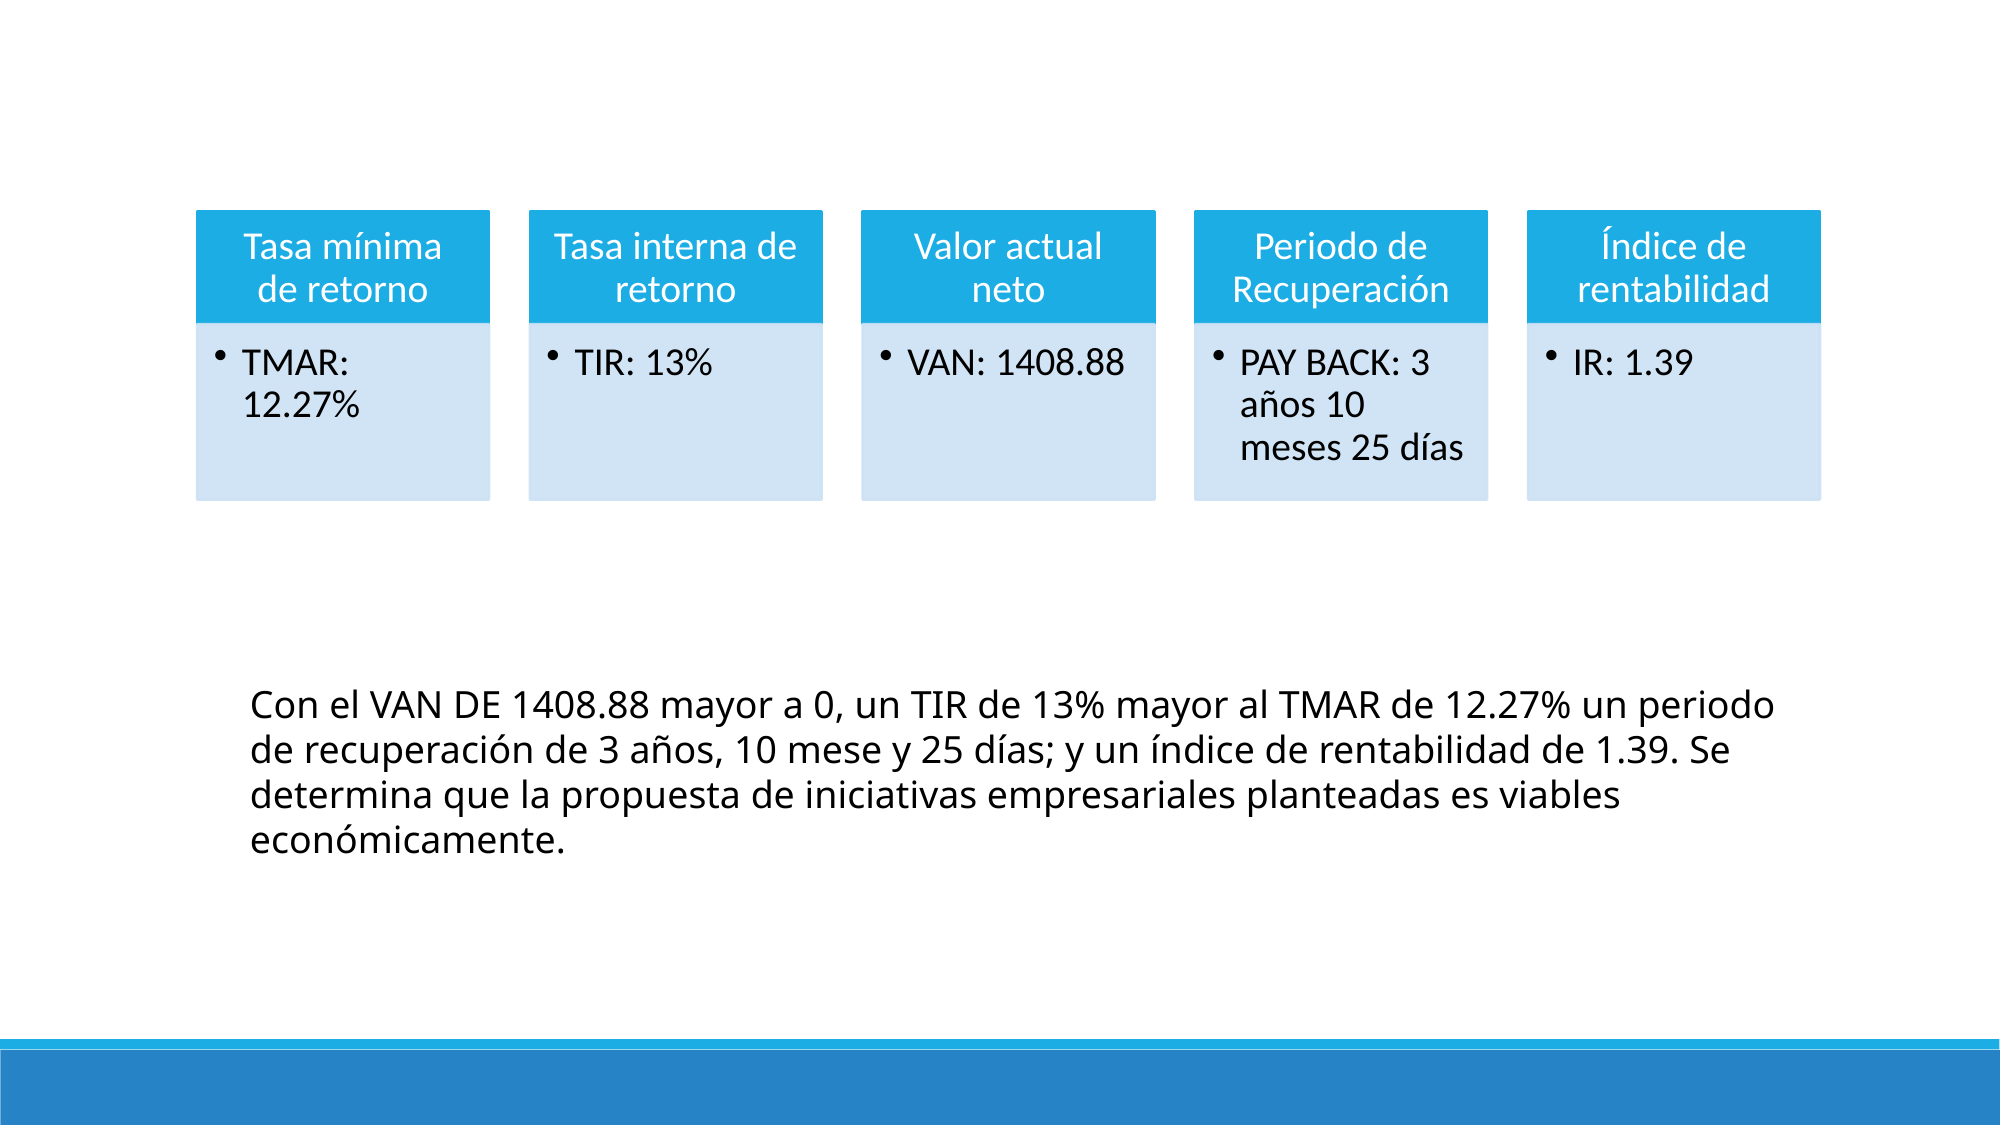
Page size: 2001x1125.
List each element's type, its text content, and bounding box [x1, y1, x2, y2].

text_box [195, 65, 1822, 646]
text_box Con el VAN DE 1408.88 mayor a 0, un TIR de 13% mayor al TMAR de 12.27% un periodo de recuperación de 3 años, 10 mese y 25 días; y un índice de rentabilidad de 1.39. Se determina que la propuesta de iniciativas empresariales planteadas es viables económicamente. [235, 673, 1821, 869]
